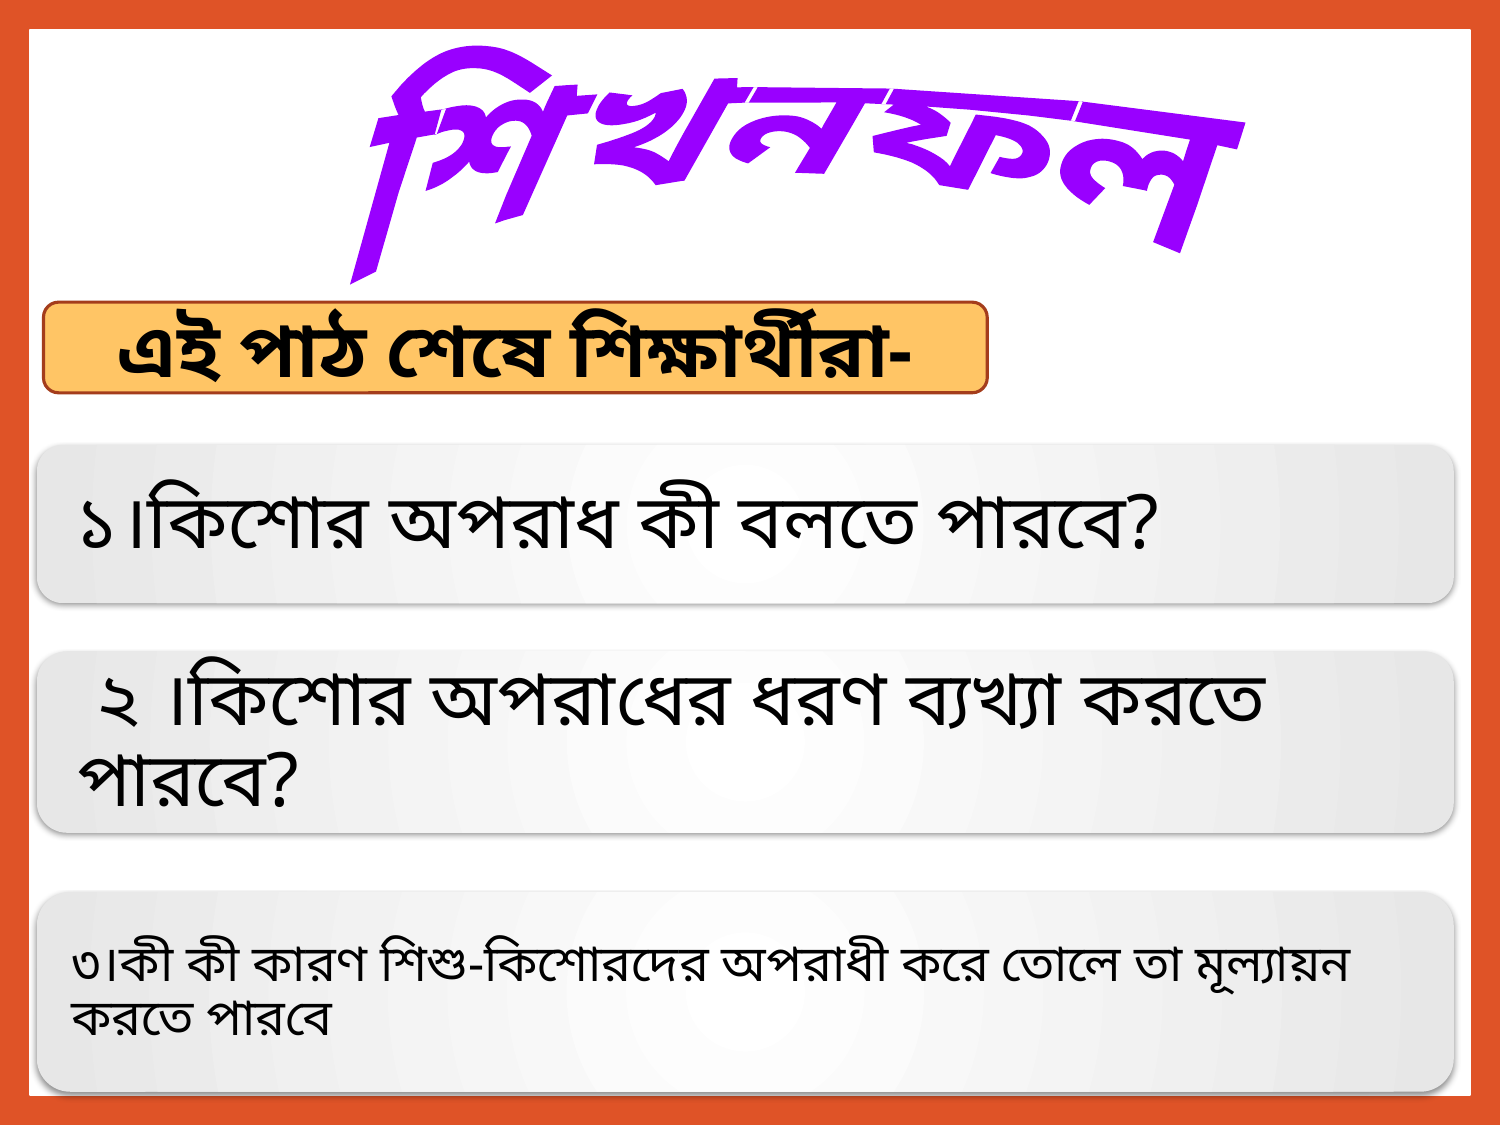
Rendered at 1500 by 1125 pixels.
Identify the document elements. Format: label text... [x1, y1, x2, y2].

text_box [36, 425, 1455, 1093]
text_box এই পাঠ শেষে শিক্ষার্থীরা- [41, 300, 989, 395]
